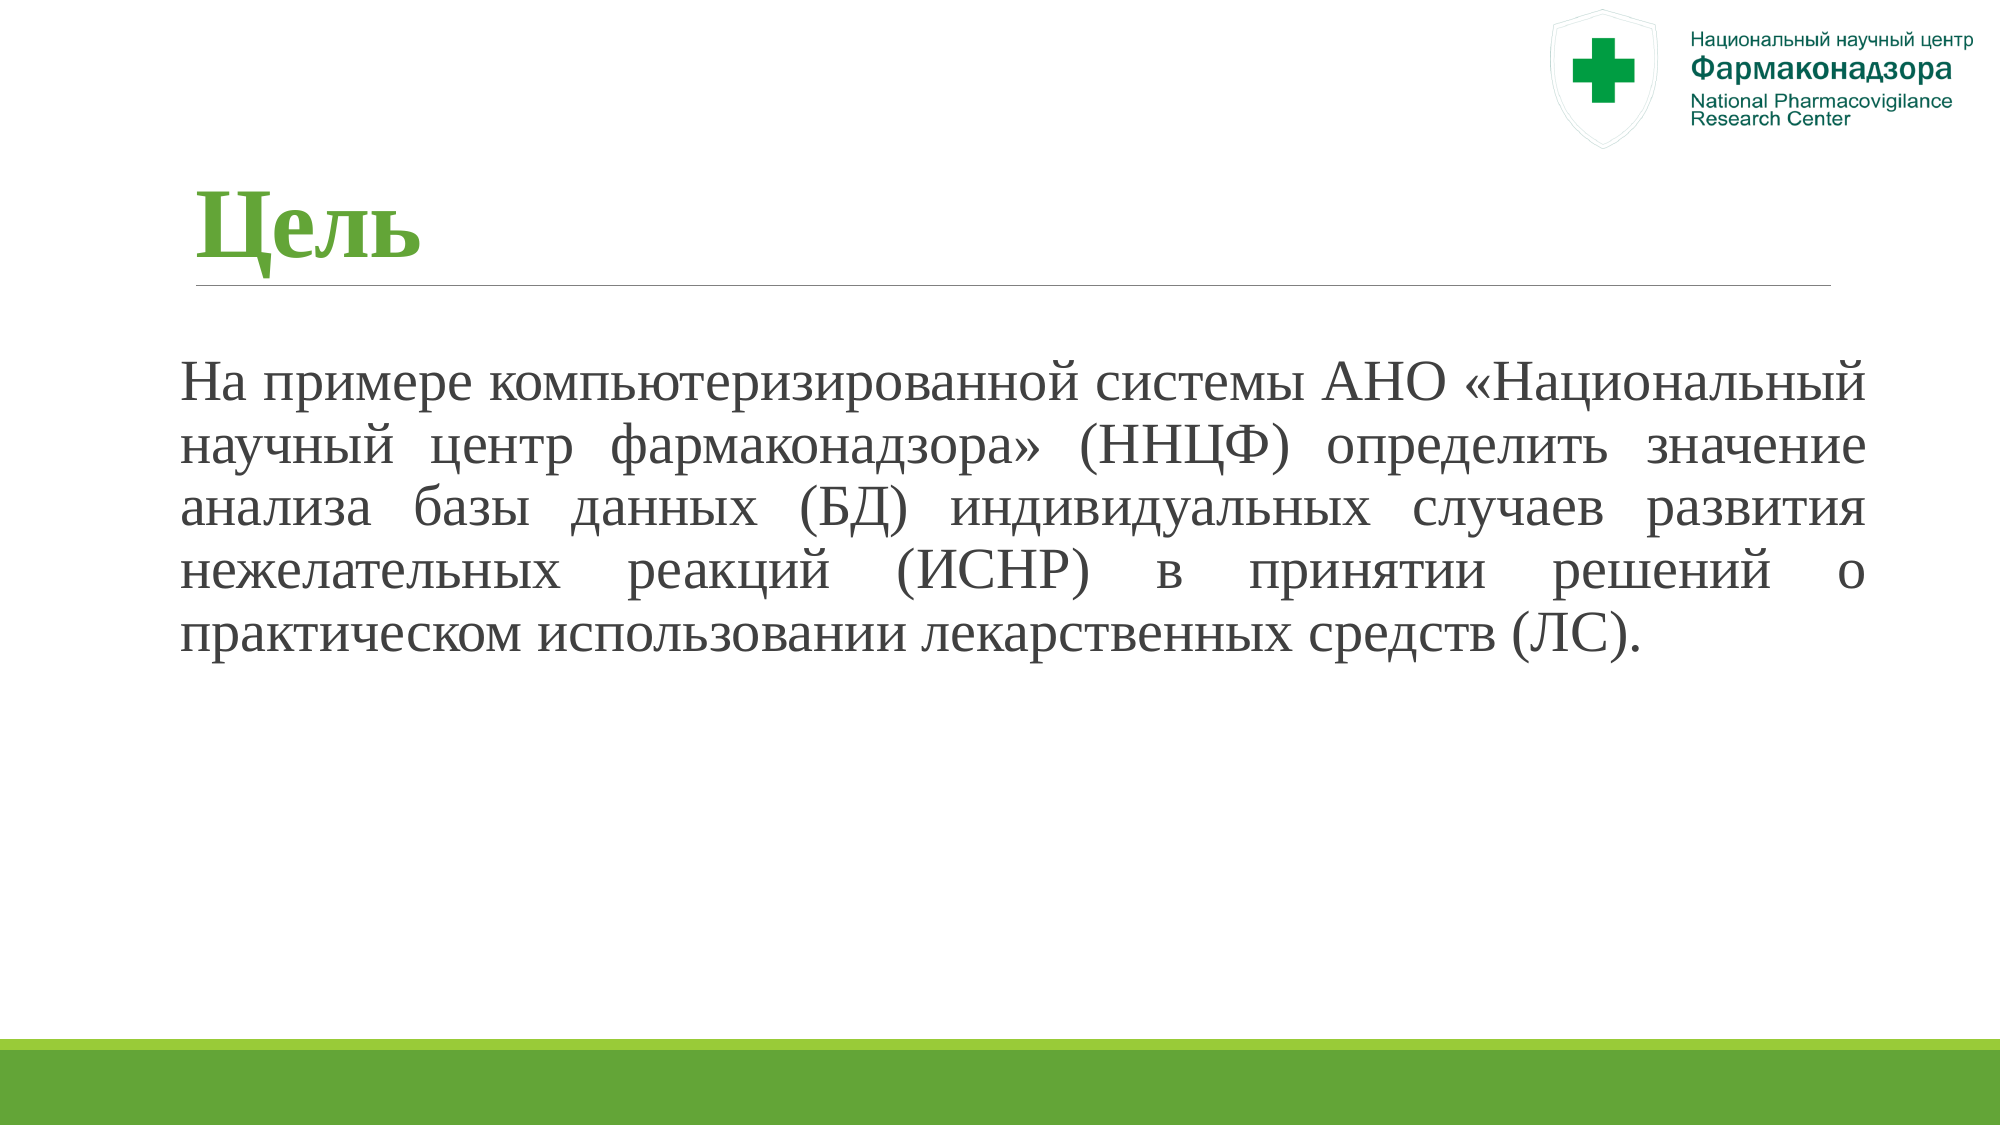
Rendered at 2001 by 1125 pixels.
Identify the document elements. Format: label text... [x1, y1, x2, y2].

list На примере компьютеризированной системы АНО «Национальный научный центр фармаконадзора» (ННЦФ) определить значение анализа базы данных (БД) индивидуальных случаев развития нежелательных реакций (ИСНР) в принятии решений о практическом использовании лекарственных средств (ЛС). [180, 342, 1868, 1003]
picture [1549, 9, 1974, 149]
title Цель [180, 47, 1830, 285]
